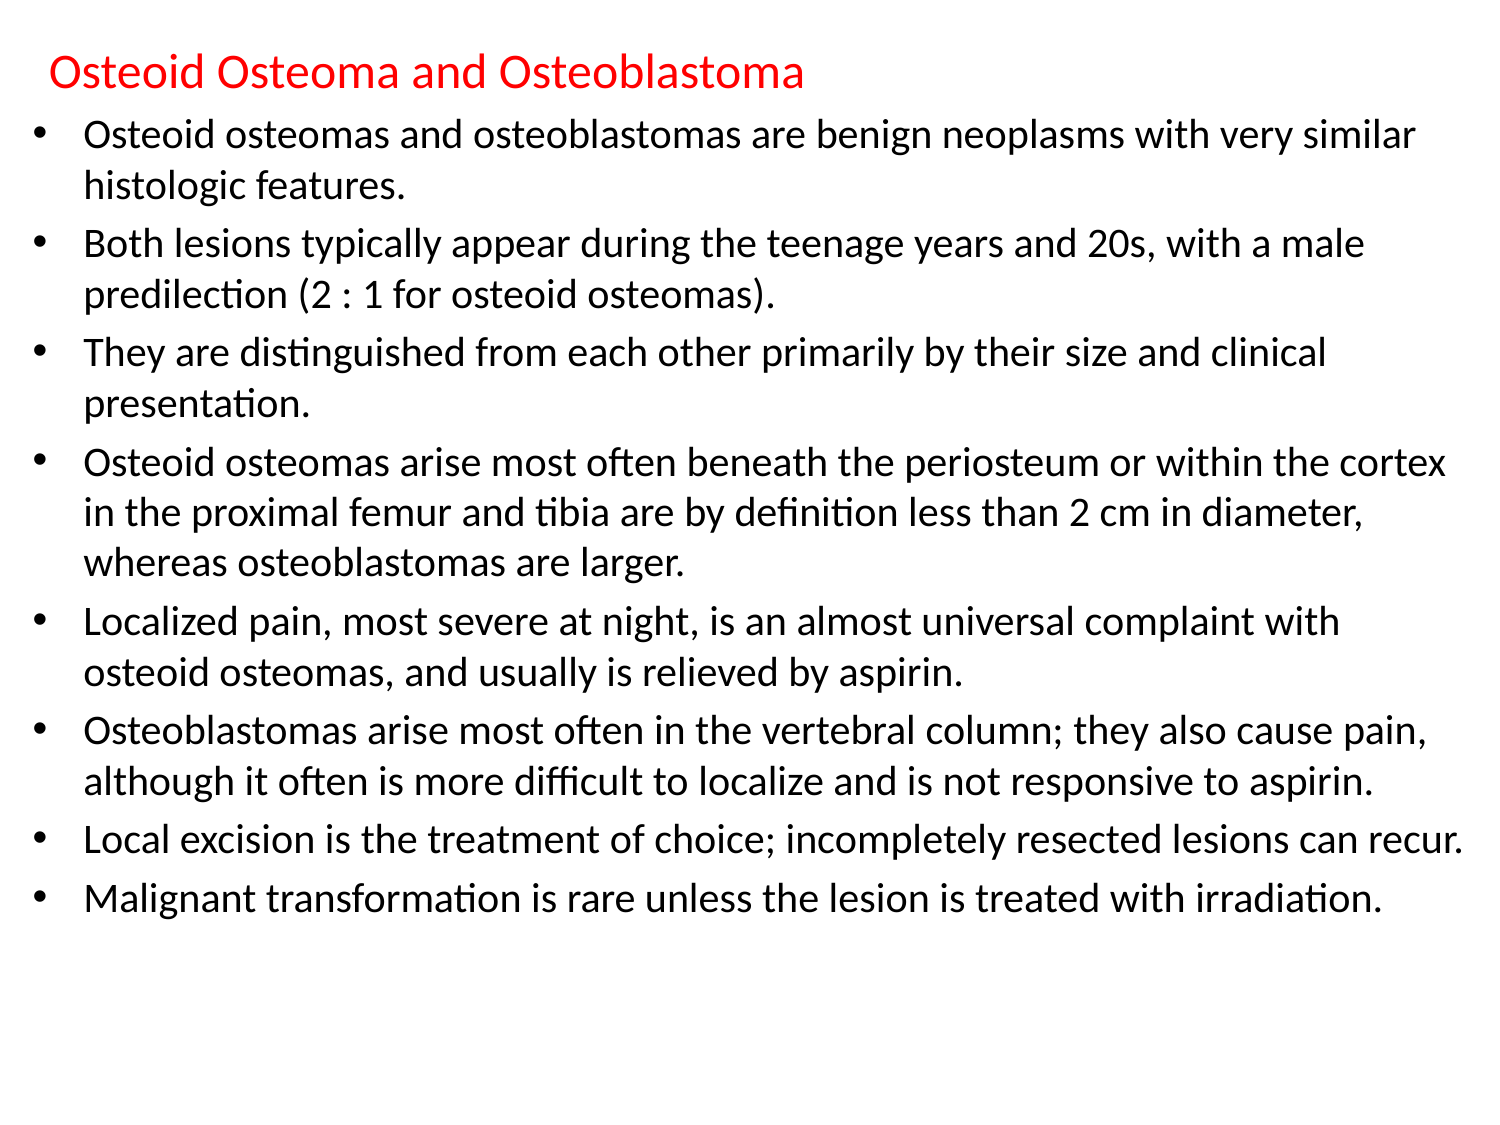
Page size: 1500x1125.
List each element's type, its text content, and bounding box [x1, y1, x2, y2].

list Osteoid Osteoma and Osteoblastoma Osteoid osteomas and osteoblastomas are benign neoplasms with very similar histologic features. Both lesions typically appear during the teenage years and 20s, with a male predilection (2 : 1 for osteoid osteomas). They are distinguished from each other primarily by their size and clinical presentation. Osteoid osteomas arise most often beneath the periosteum or within the cortex in the proximal femur and tibia are by definition less than 2 cm in diameter, whereas osteoblastomas are larger. Localized pain, most severe at night, is an almost universal complaint with osteoid osteomas, and usually is relieved by aspirin. Osteoblastomas arise most often in the vertebral column; they also cause pain, although it often is more difficult to localize and is not responsive to aspirin. Local excision is the treatment of choice; incompletely resected lesions can recur. Malignant transformation is rare unless the lesion is treated with irradiation. [17, 30, 1483, 986]
